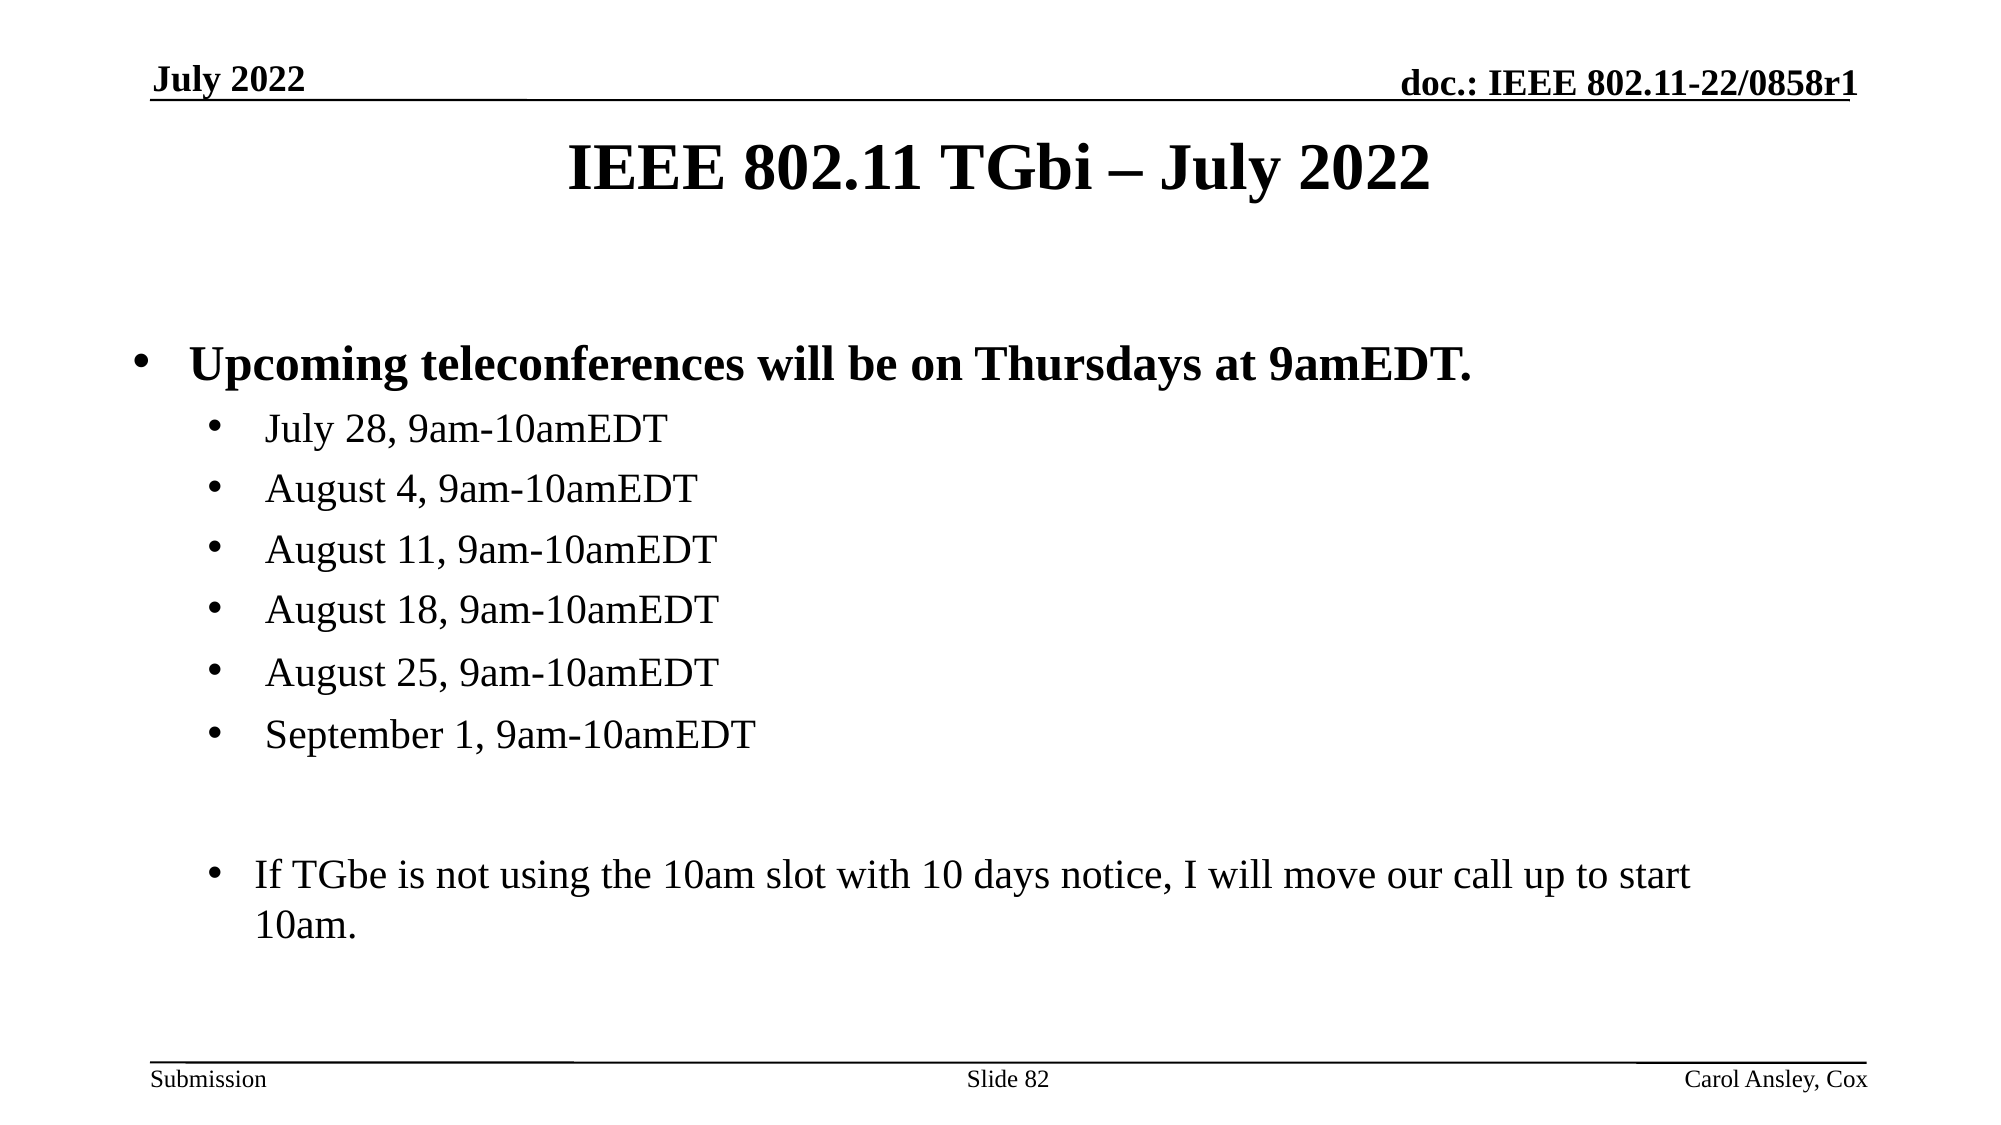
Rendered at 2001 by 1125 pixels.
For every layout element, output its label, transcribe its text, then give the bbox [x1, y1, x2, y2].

list Upcoming teleconferences will be on Thursdays at 9amEDT. July 28, 9am-10amEDT August 4, 9am-10amEDT August 11, 9am-10amEDT August 18, 9am-10amEDT August 25, 9am-10amEDT September 1, 9am-10amEDT If TGbe is not using the 10am slot with 10 days notice, I will move our call up to start 10am. [124, 249, 1801, 1001]
slide_number Slide 82 [950, 1061, 1067, 1123]
title IEEE 802.11 TGbi – July 2022 [362, 74, 1638, 249]
footer Carol Ansley, Cox [1171, 1061, 1869, 1093]
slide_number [152, 54, 563, 100]
